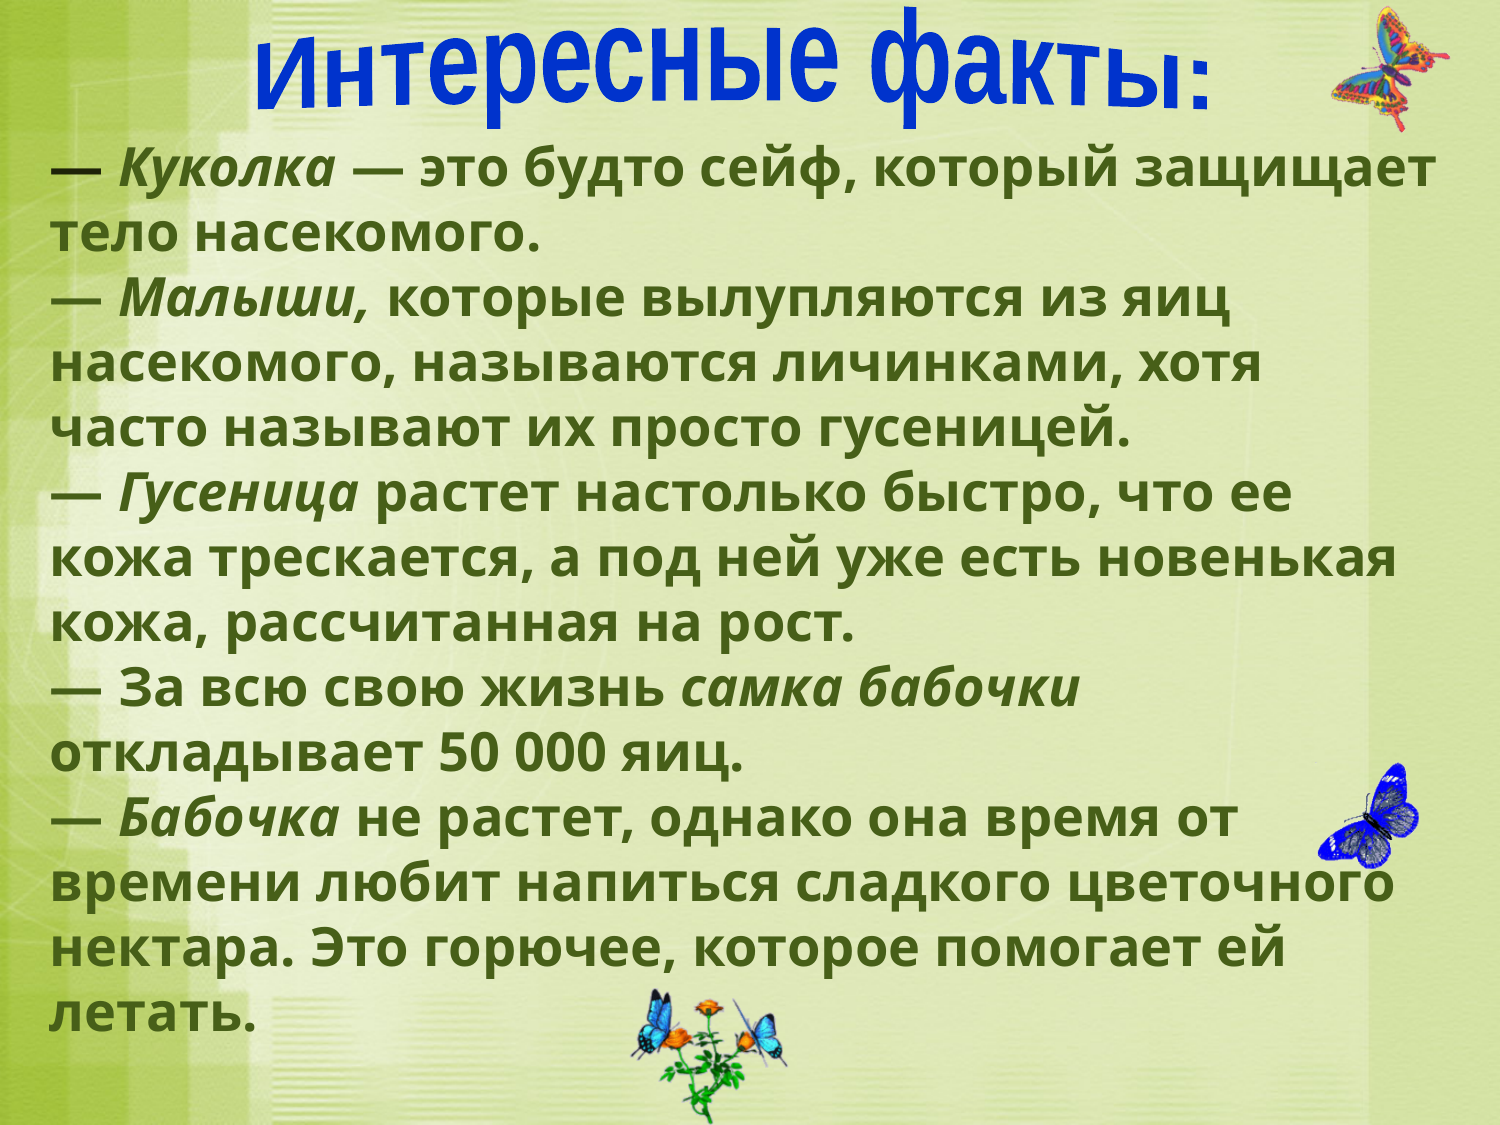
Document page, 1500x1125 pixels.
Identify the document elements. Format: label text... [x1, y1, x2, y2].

picture [0, 0, 1500, 1125]
text_box — Куколка — это будто сейф, который защищает тело насекомого. — Малыши, которые вылупляются из яиц насекомого, называются личинками, хотя часто называют их просто гусеницей. — Гусеница растет настолько быстро, что ее кожа трескается, а под ней уже есть новенькая кожа, рассчитанная на рост. — За всю свою жизнь самка бабочки откладывает 50 000 яиц. — Бабочка не растет, однако она время от времени любит напиться сладкого цветочного нектара. Это горючее, которое помогает ей летать. [35, 125, 1465, 1050]
